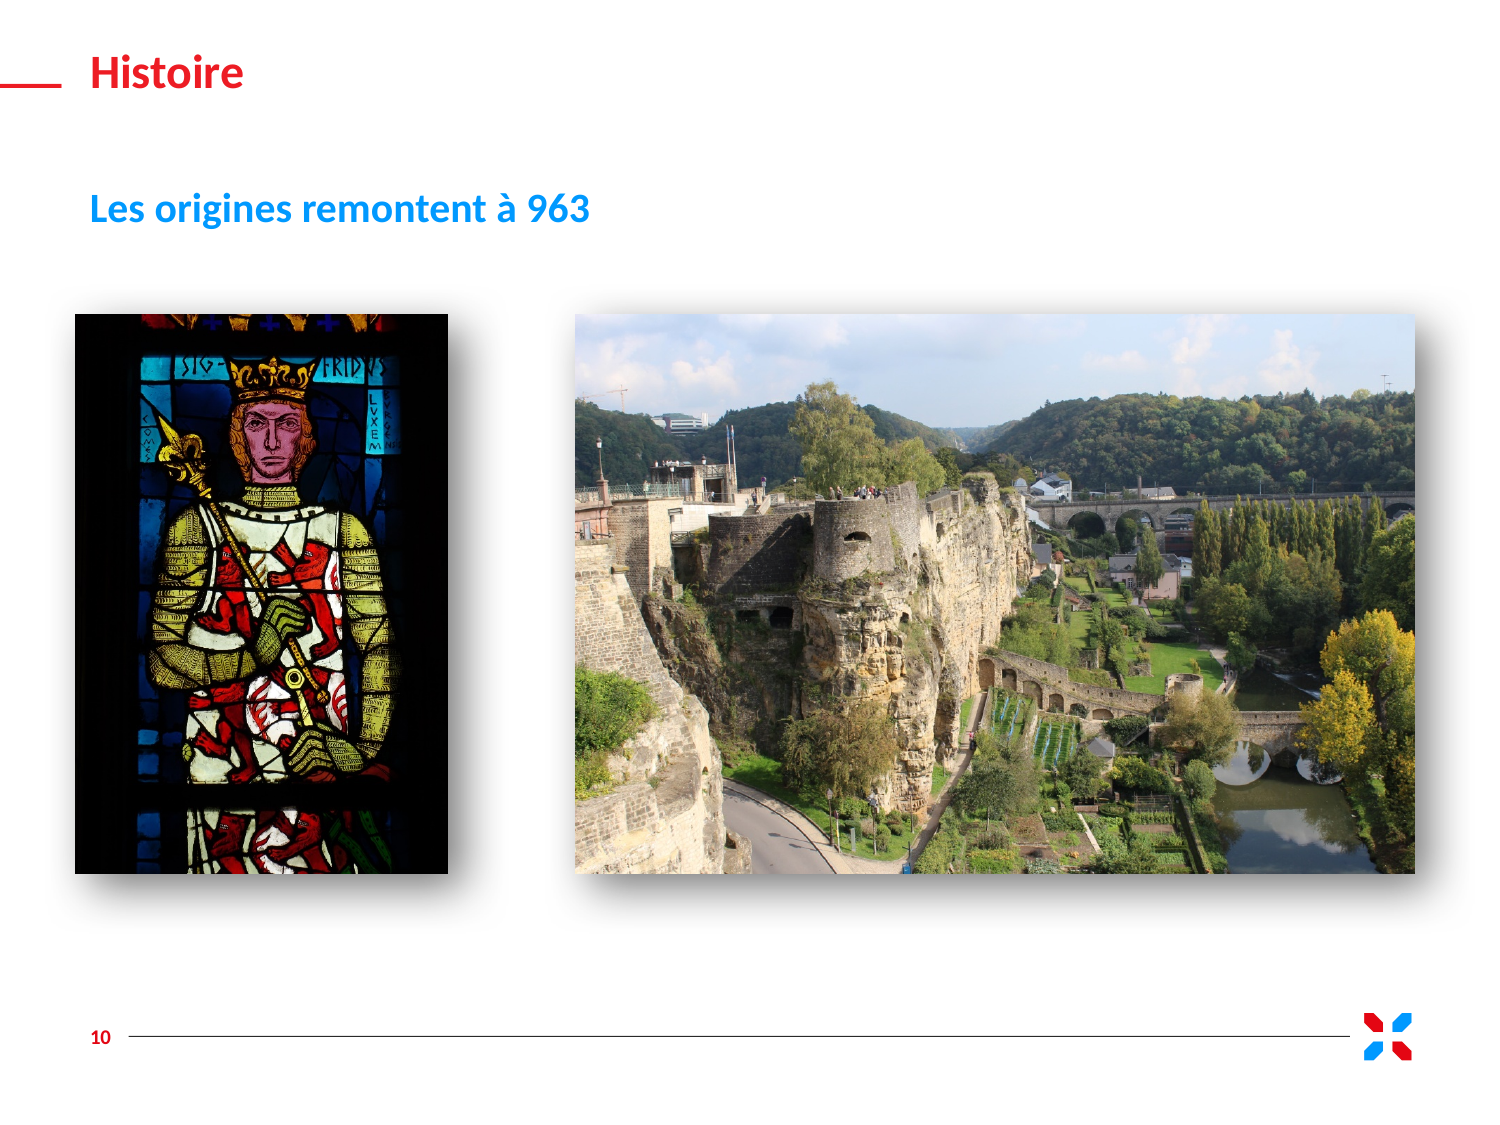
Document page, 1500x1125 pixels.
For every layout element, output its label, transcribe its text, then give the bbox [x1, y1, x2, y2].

list Histoire [75, 53, 1415, 133]
list Les origines remontent à 963 [74, 185, 1413, 238]
picture [0, 0, 1500, 1125]
